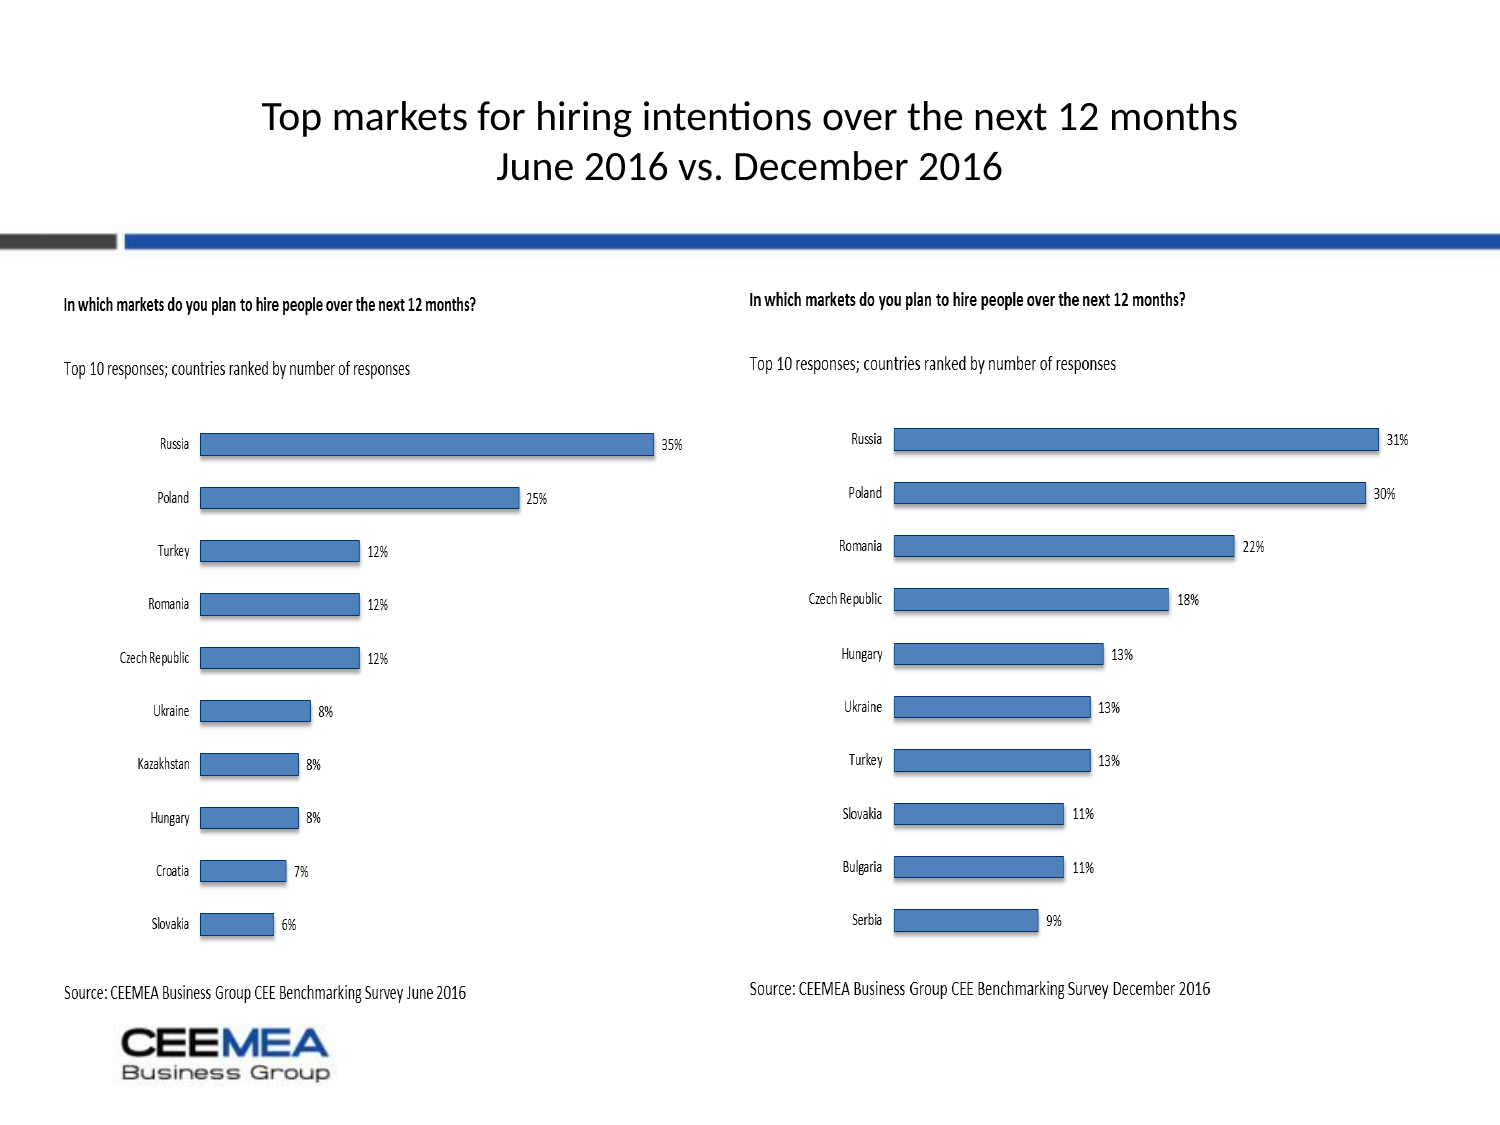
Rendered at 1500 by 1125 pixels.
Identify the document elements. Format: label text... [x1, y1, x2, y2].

picture [0, 0, 1500, 1125]
title Top markets for hiring intentions over the next 12 months June 2016 vs. December 2016 [75, 45, 1425, 233]
